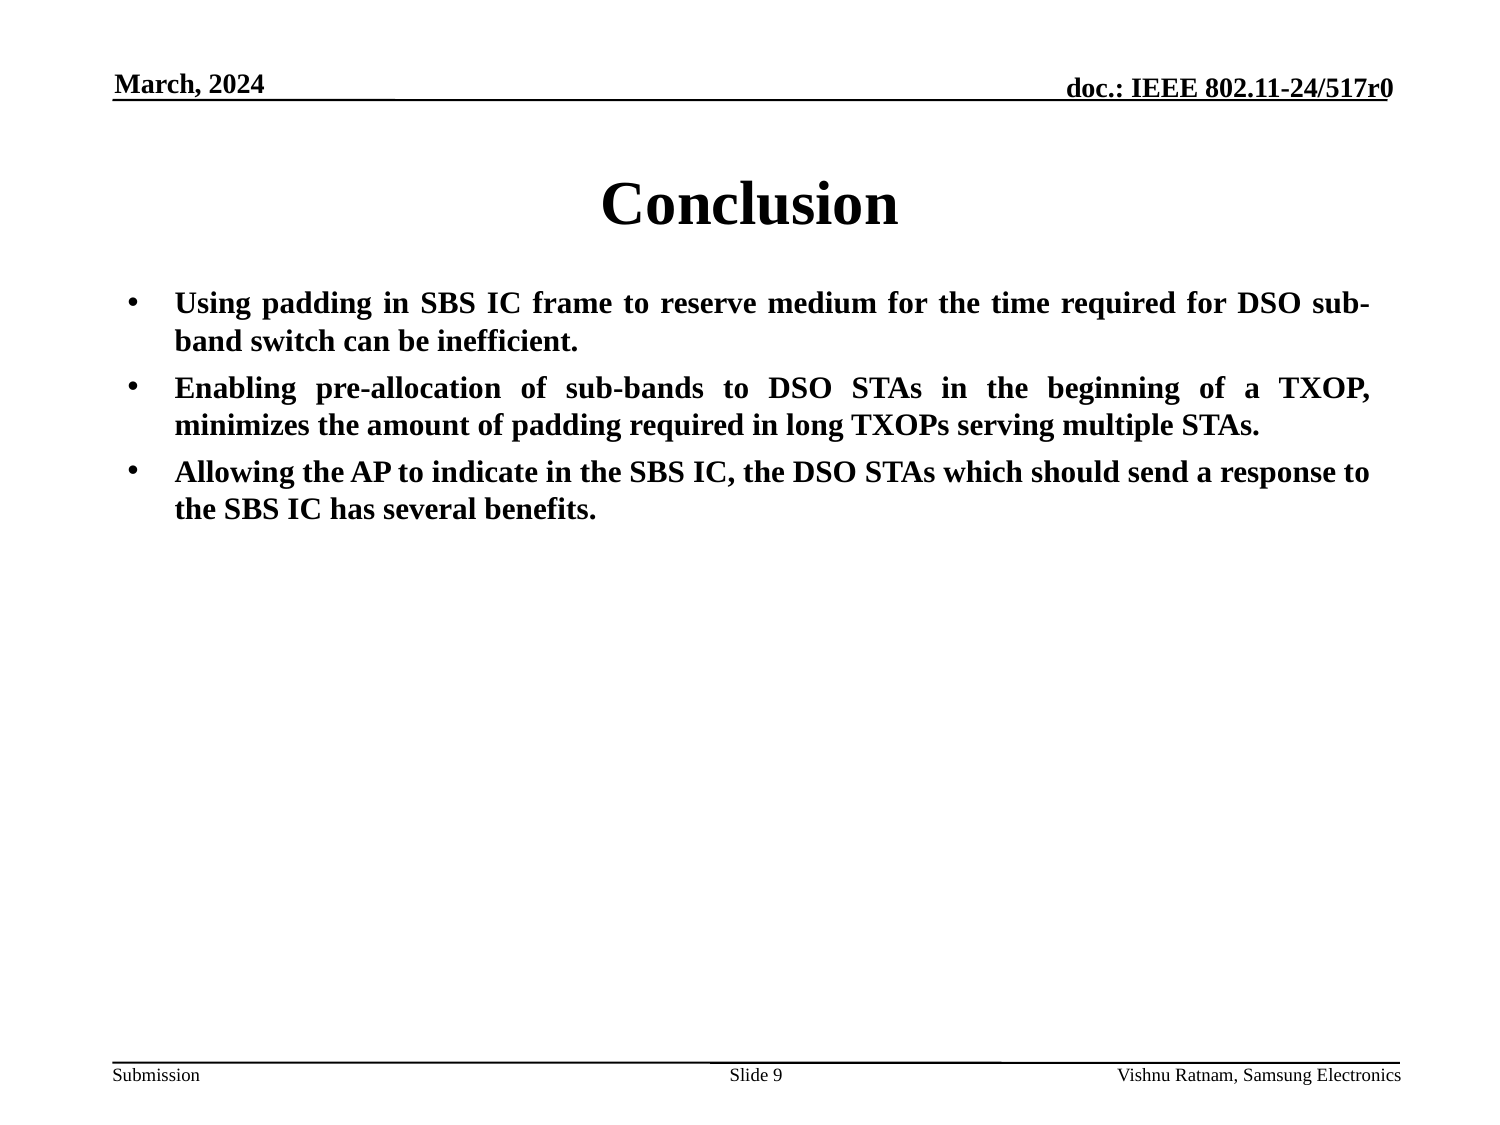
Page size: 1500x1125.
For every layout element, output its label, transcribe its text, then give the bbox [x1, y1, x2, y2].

footer Vishnu Ratnam, Samsung Electronics [878, 1061, 1402, 1093]
list Using padding in SBS IC frame to reserve medium for the time required for DSO sub-band switch can be inefficient. Enabling pre-allocation of sub-bands to DSO STAs in the beginning of a TXOP, minimizes the amount of padding required in long TXOPs serving multiple STAs. Allowing the AP to indicate in the SBS IC, the DSO STAs which should send a response to the SBS IC has several benefits. [112, 274, 1388, 1000]
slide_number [114, 54, 423, 100]
slide_number Slide 9 [712, 1061, 800, 1123]
title Conclusion [112, 112, 1388, 274]
